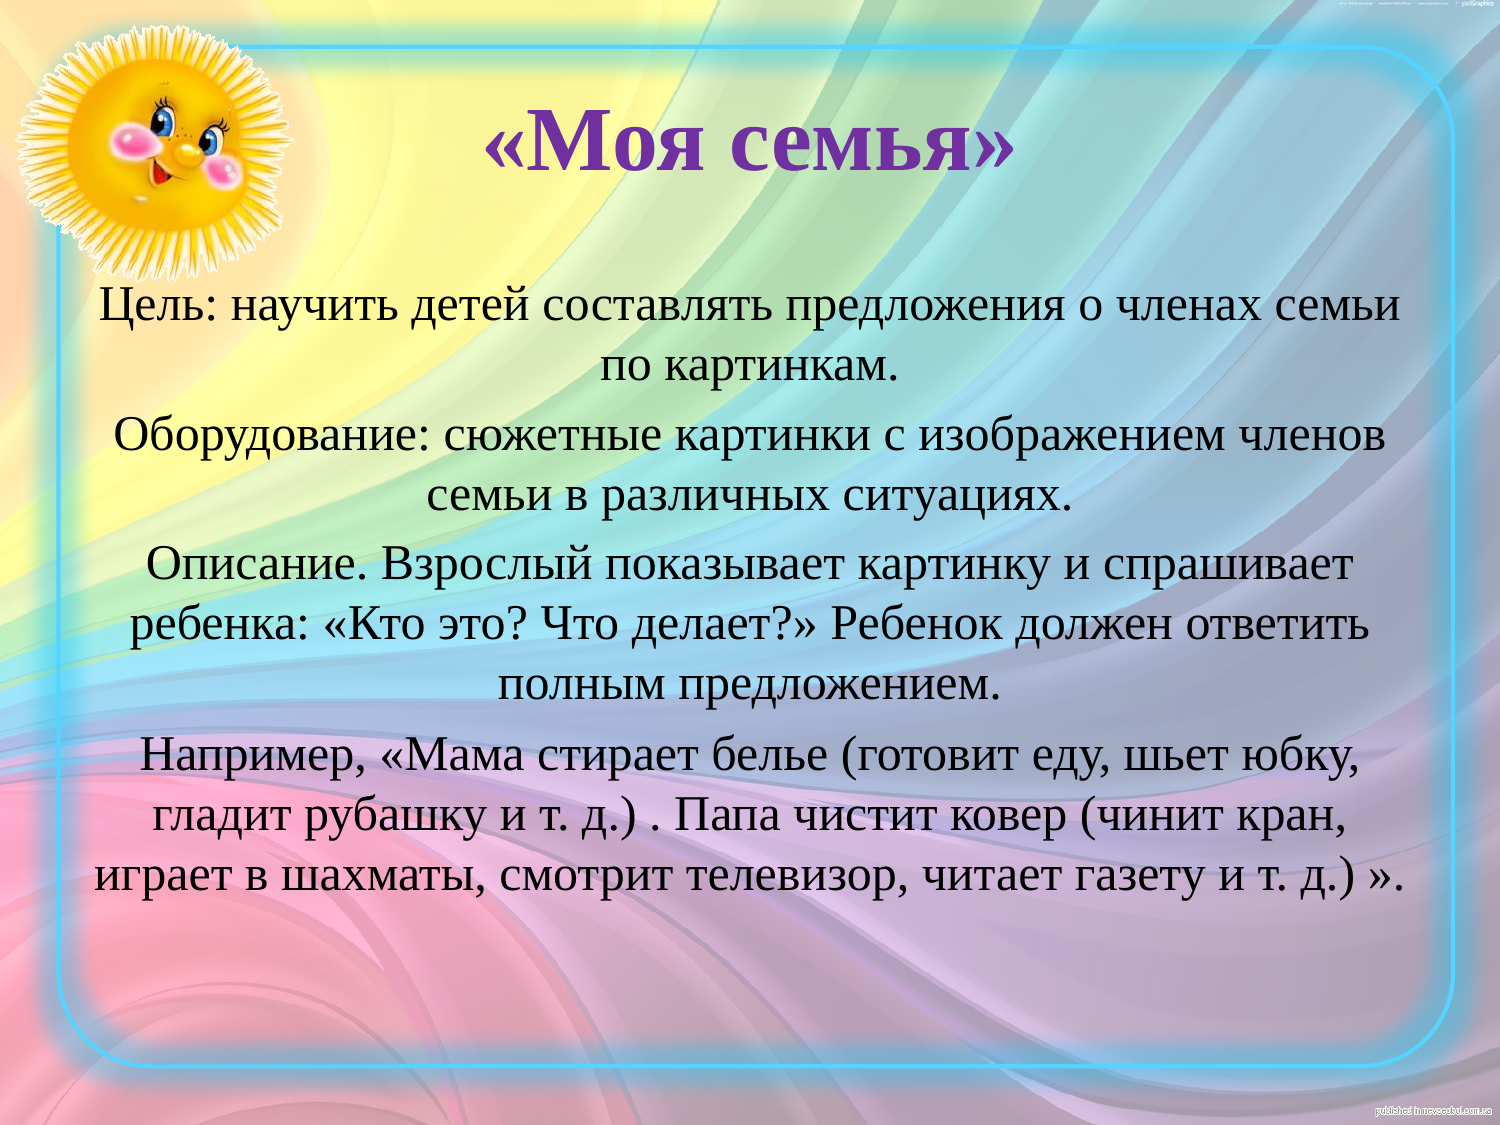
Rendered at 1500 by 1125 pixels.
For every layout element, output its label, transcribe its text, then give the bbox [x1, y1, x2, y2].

picture [11, 11, 340, 340]
title «Моя семья» [75, 45, 1425, 233]
list Цель: научить детей составлять предложения о членах семьи по картинкам. Оборудование: сюжетные картинки с изображением членов семьи в различных ситуациях. Описание. Взрослый показывает картинку и спрашивает ребенка: «Кто это? Что делает?» Ребенок должен ответить полным предложением. Например, «Мама стирает белье (готовит еду, шьет юбку, гладит рубашку и т. д.) . Папа чистит ковер (чинит кран, играет в шахматы, смотрит телевизор, читает газету и т. д.) ». [75, 262, 1425, 1005]
